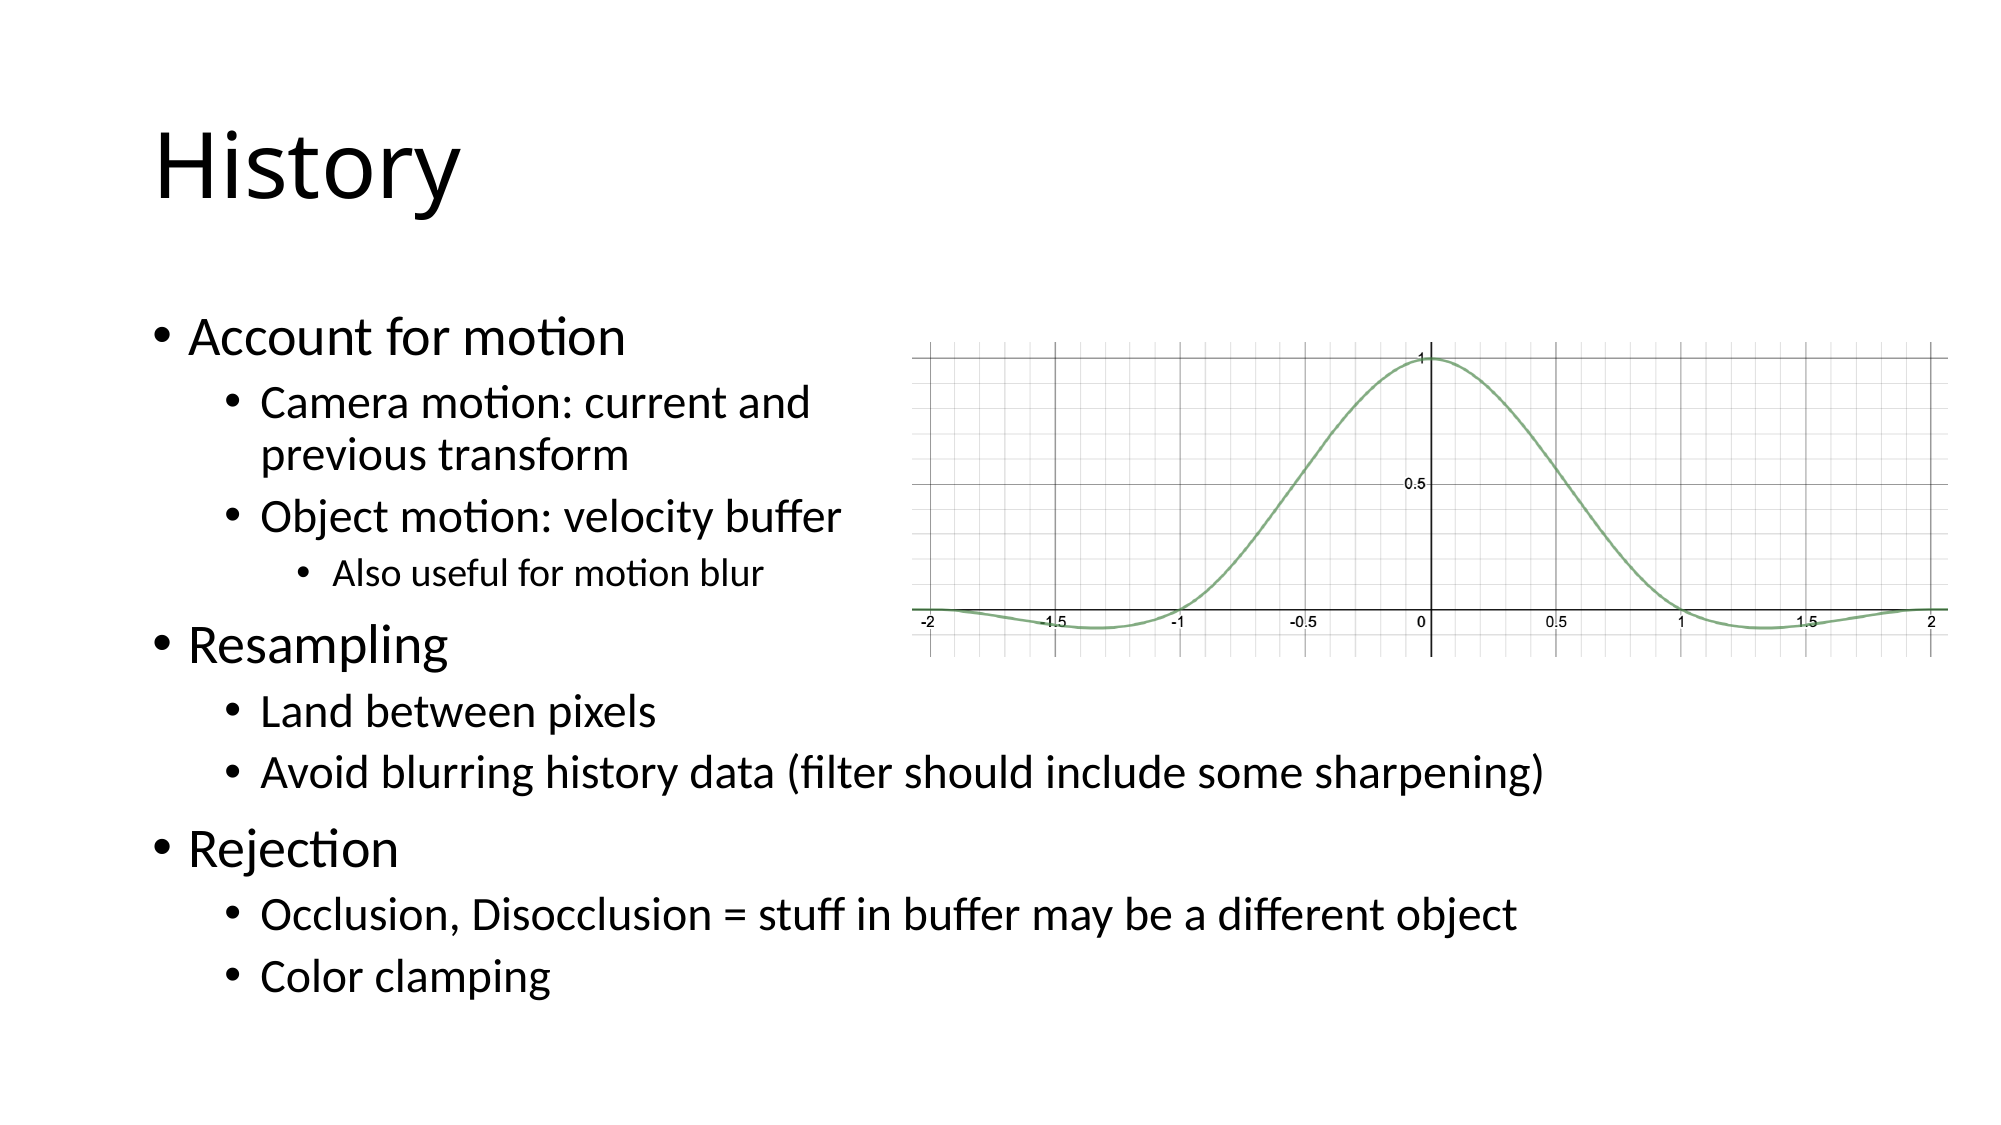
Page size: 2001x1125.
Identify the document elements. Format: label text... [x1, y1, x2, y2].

list Account for motion Camera motion: current and previous transform Object motion: velocity buffer Also useful for motion blur Resampling Land between pixels Avoid blurring history data (filter should include some sharpening) Rejection Occlusion, Disocclusion = stuff in buffer may be a different object Color clamping [137, 299, 1863, 1014]
picture [912, 342, 1948, 657]
title History [137, 59, 1863, 278]
